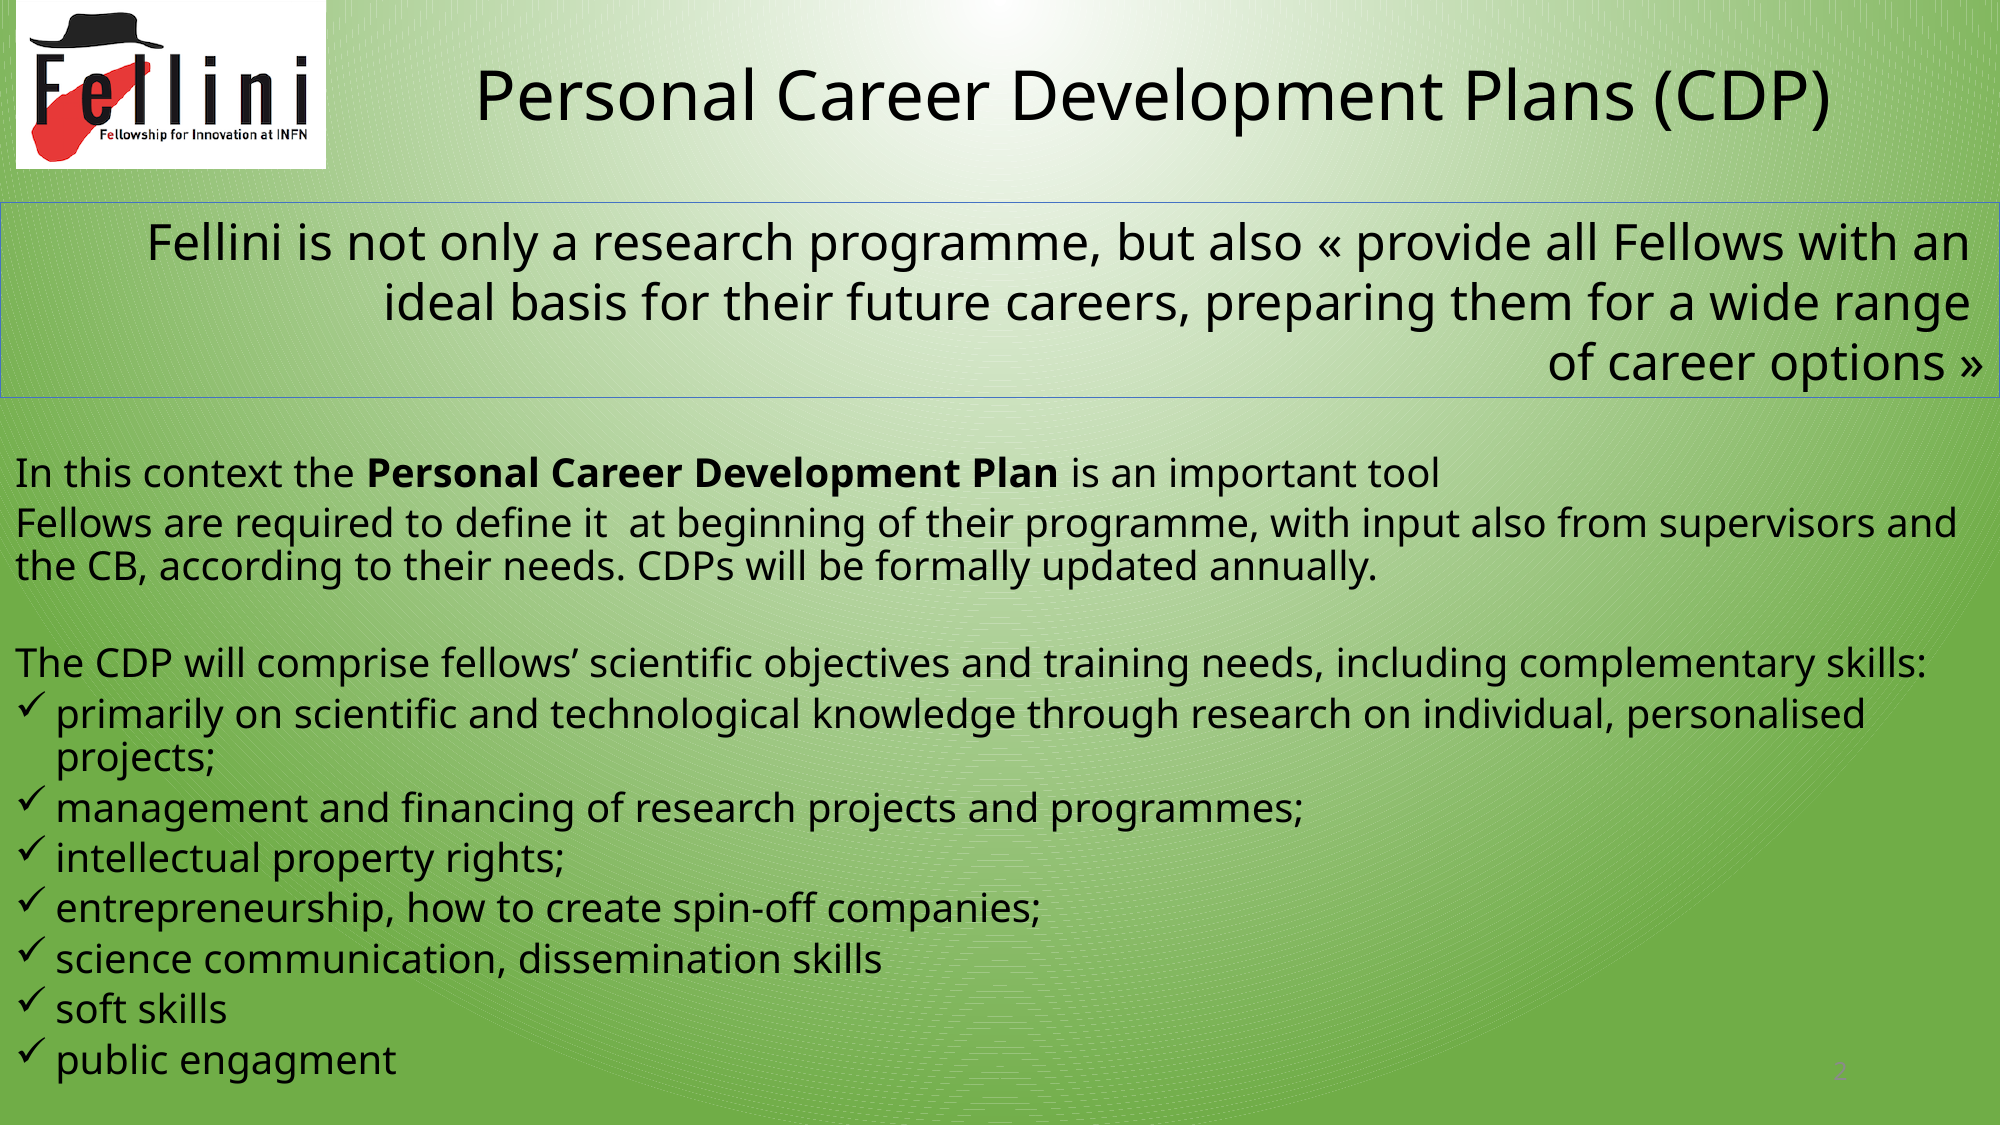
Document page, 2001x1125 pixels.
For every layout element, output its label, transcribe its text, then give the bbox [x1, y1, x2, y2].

text_box Fellini is not only a research programme, but also « provide all Fellows with an ideal basis for their future careers, preparing them for a wide range of career options » [0, 202, 2000, 398]
picture [15, 0, 326, 169]
list In this context the Personal Career Development Plan is an important tool Fellows are required to define it at beginning of their programme, with input also from supervisors and the CB, according to their needs. CDPs will be formally updated annually. The CDP will comprise fellows’ scientific objectives and training needs, including complementary skills: primarily on scientific and technological knowledge through research on individual, personalised projects; management and financing of research projects and programmes; intellectual property rights; entrepreneurship, how to create spin-off companies; science communication, dissemination skills soft skills public engagment [0, 399, 1983, 1125]
slide_number 2 [1412, 1042, 1863, 1103]
text_box Personal Career Development Plans (CDP) [326, 23, 1923, 169]
